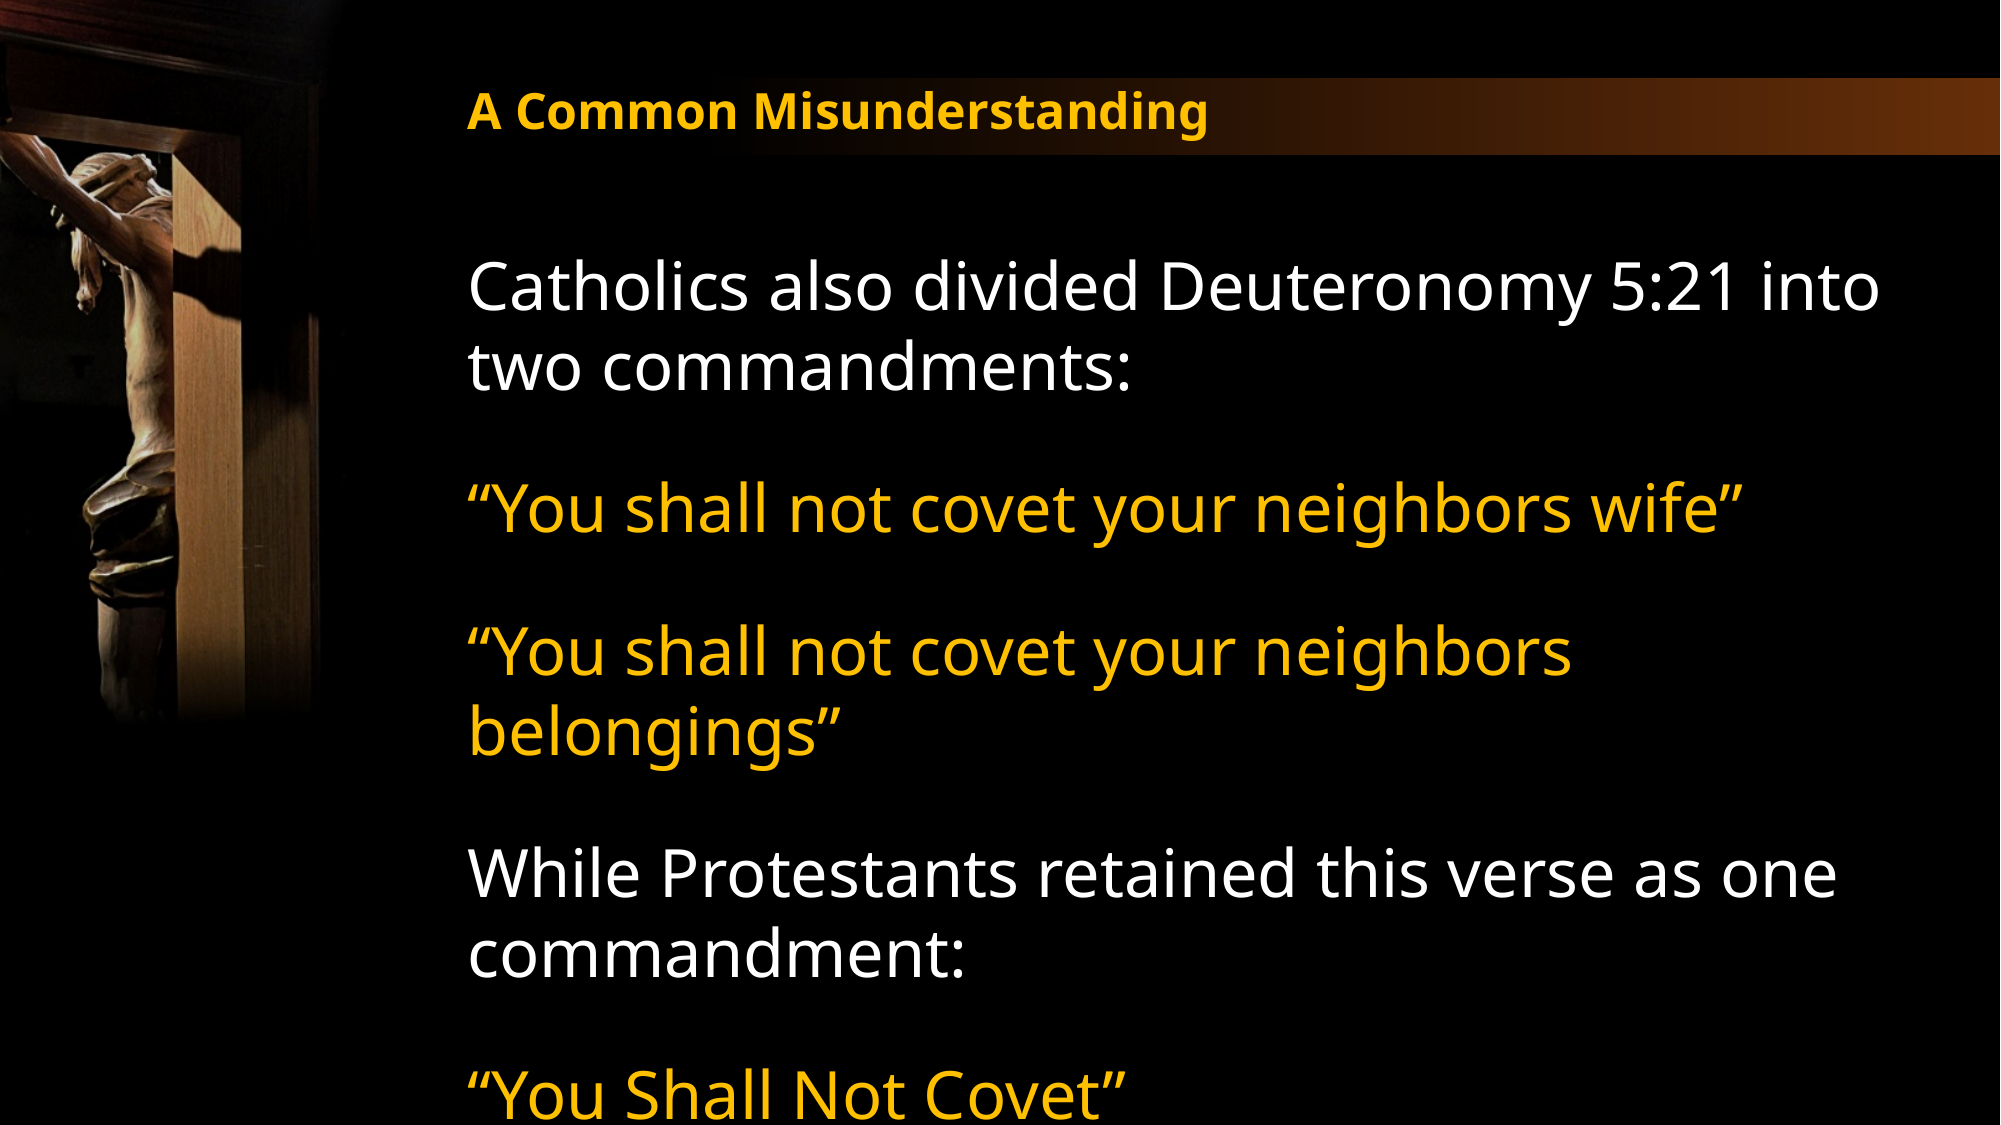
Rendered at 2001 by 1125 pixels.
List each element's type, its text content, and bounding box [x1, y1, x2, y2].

subtitle A Common Misunderstanding [452, 78, 2000, 155]
picture [0, 0, 797, 776]
text_box Catholics also divided Deuteronomy 5:21 into two commandments: “You shall not covet your neighbors wife” “You shall not covet your neighbors belongings” While Protestants retained this verse as one commandment: “You Shall Not Covet” [452, 236, 1961, 1125]
